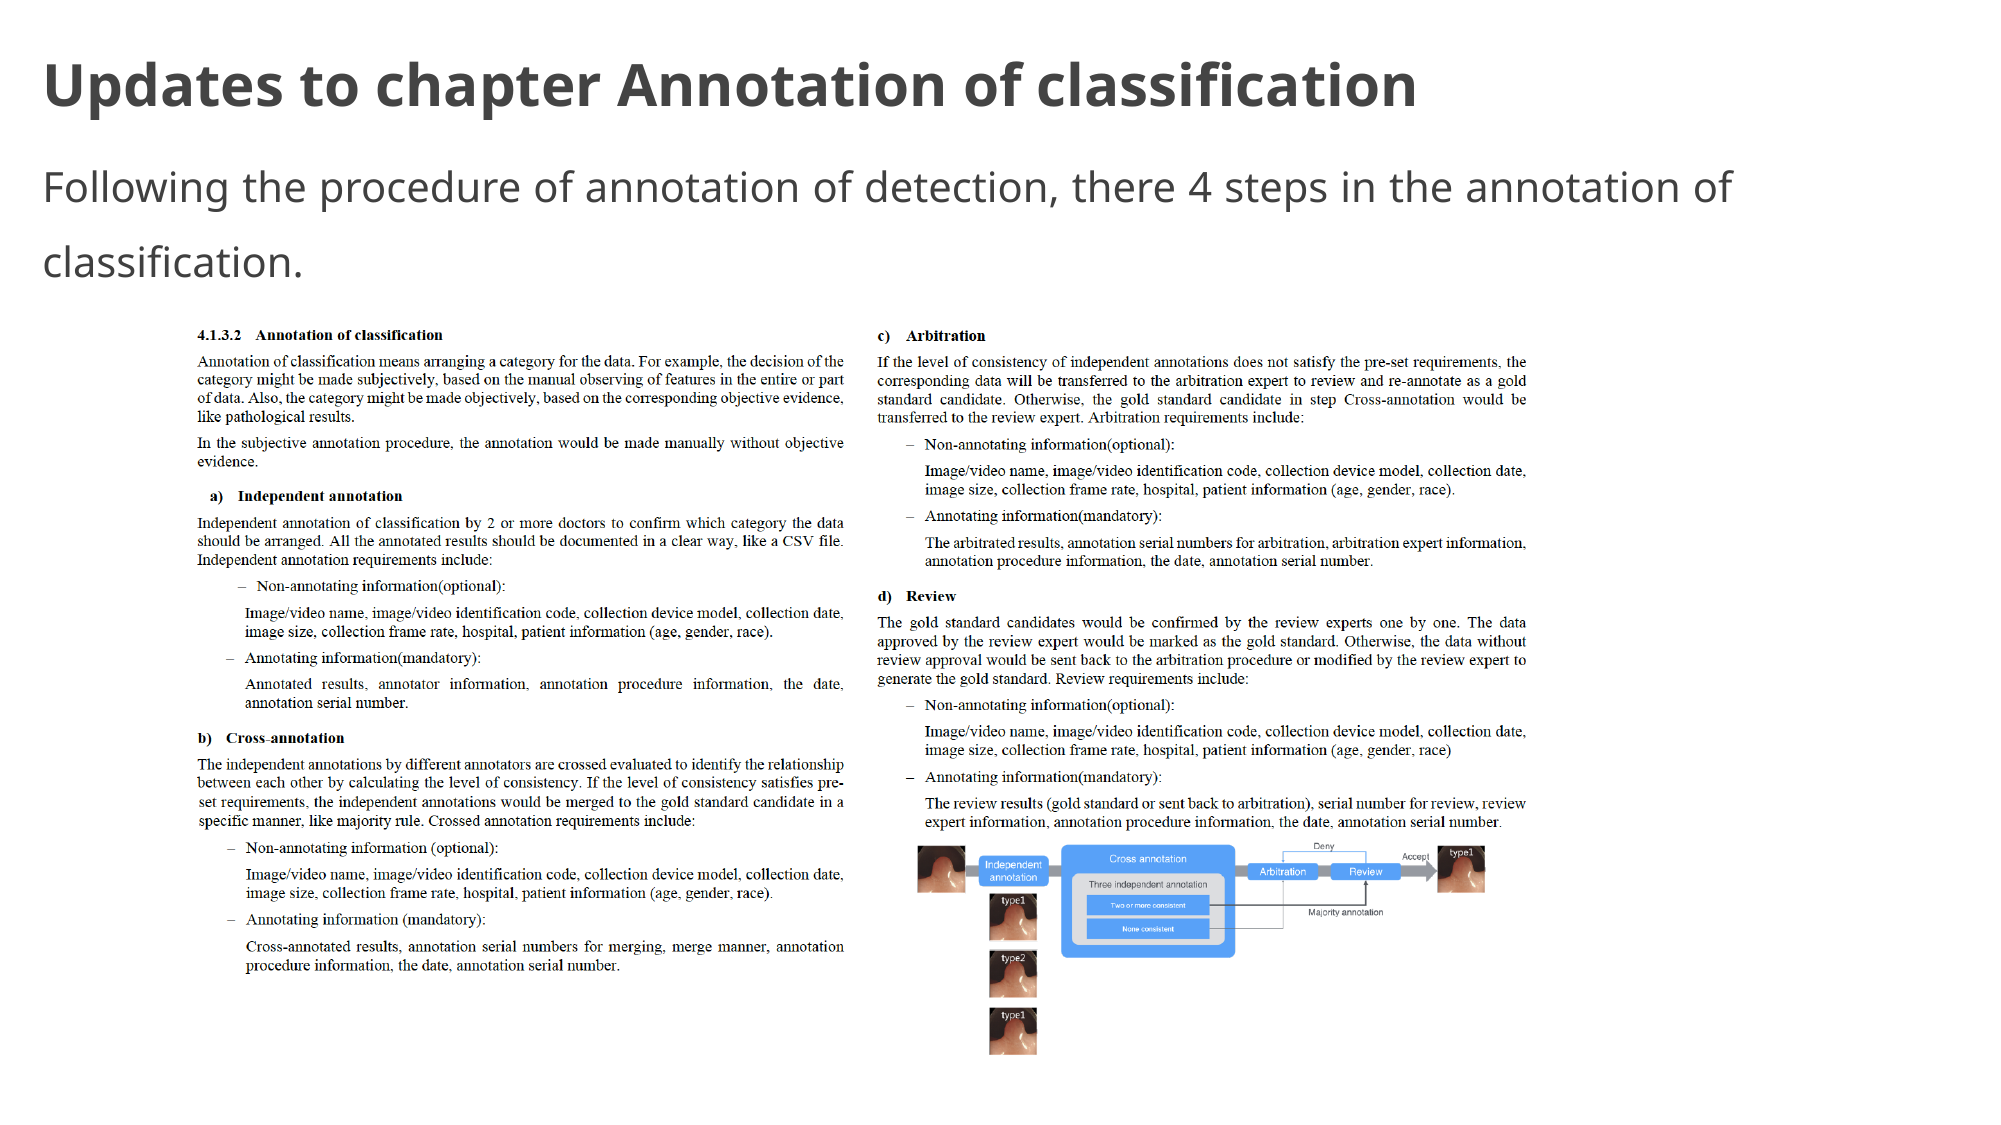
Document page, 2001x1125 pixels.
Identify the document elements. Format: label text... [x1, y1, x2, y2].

picture [877, 328, 1528, 1061]
text_box Updates to chapter Annotation of classification [27, 5, 1494, 126]
picture [196, 328, 847, 794]
picture [196, 795, 847, 977]
text_box Following the procedure of annotation of detection, there 4 steps in the annotation of classification. [27, 128, 1748, 294]
